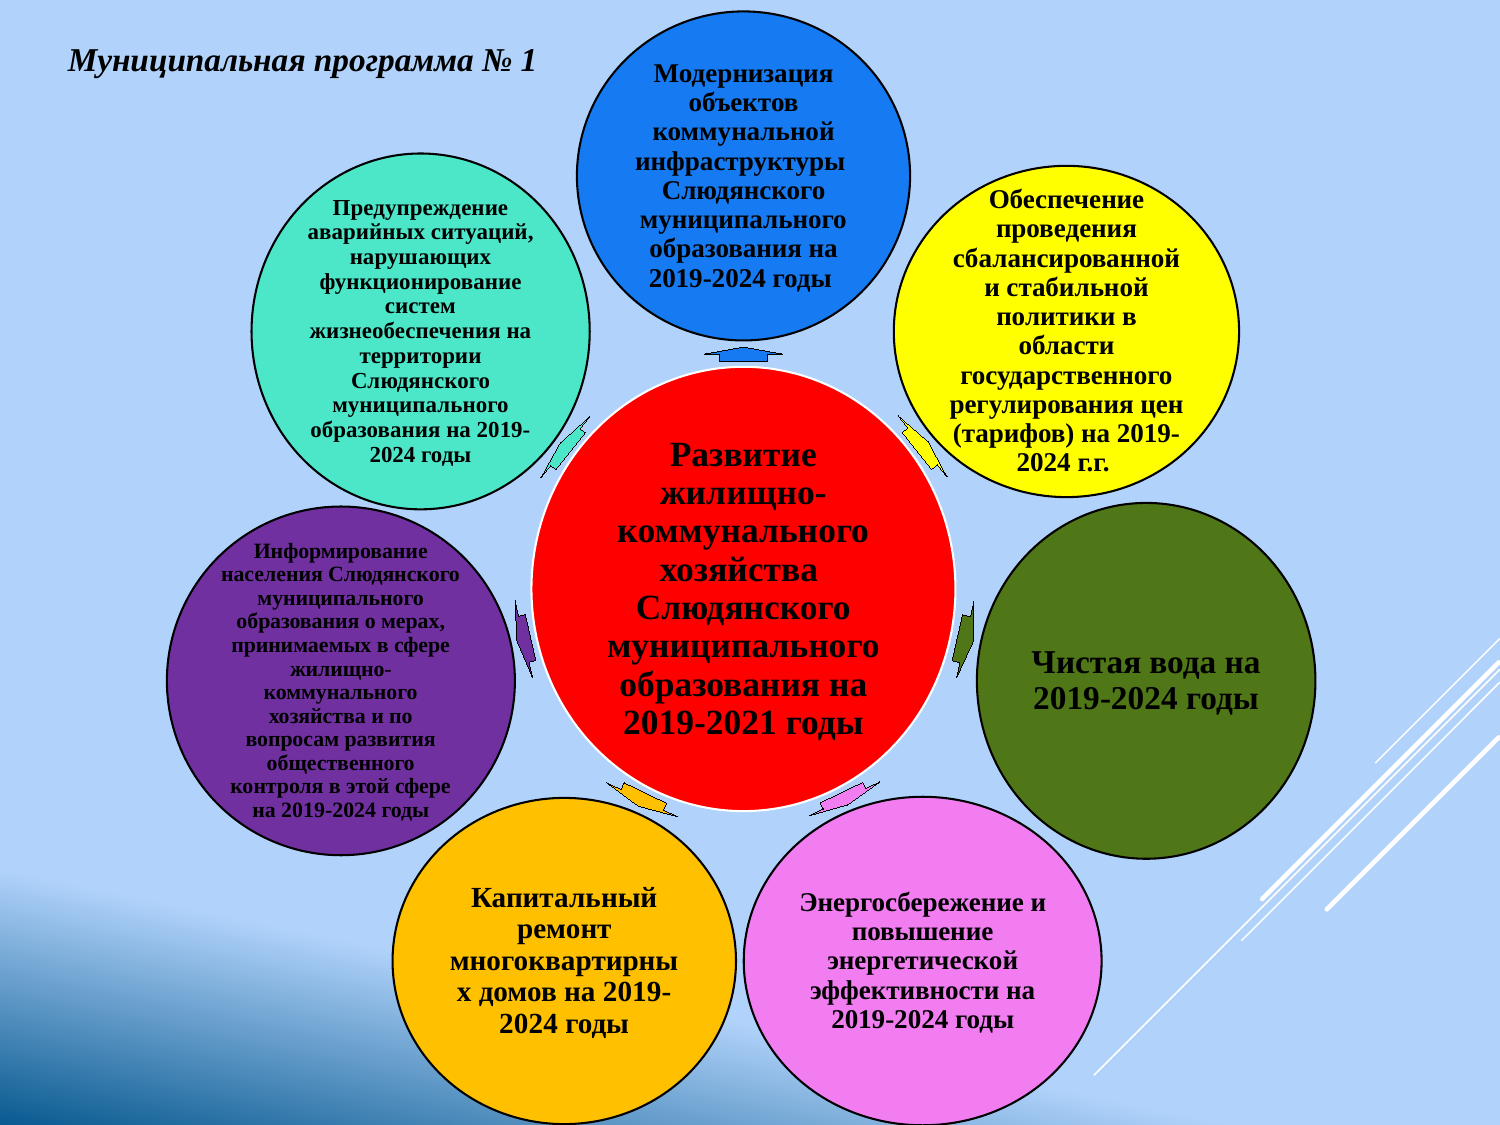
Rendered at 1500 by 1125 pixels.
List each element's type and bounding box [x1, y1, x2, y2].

text_box [0, 30, 1483, 1107]
